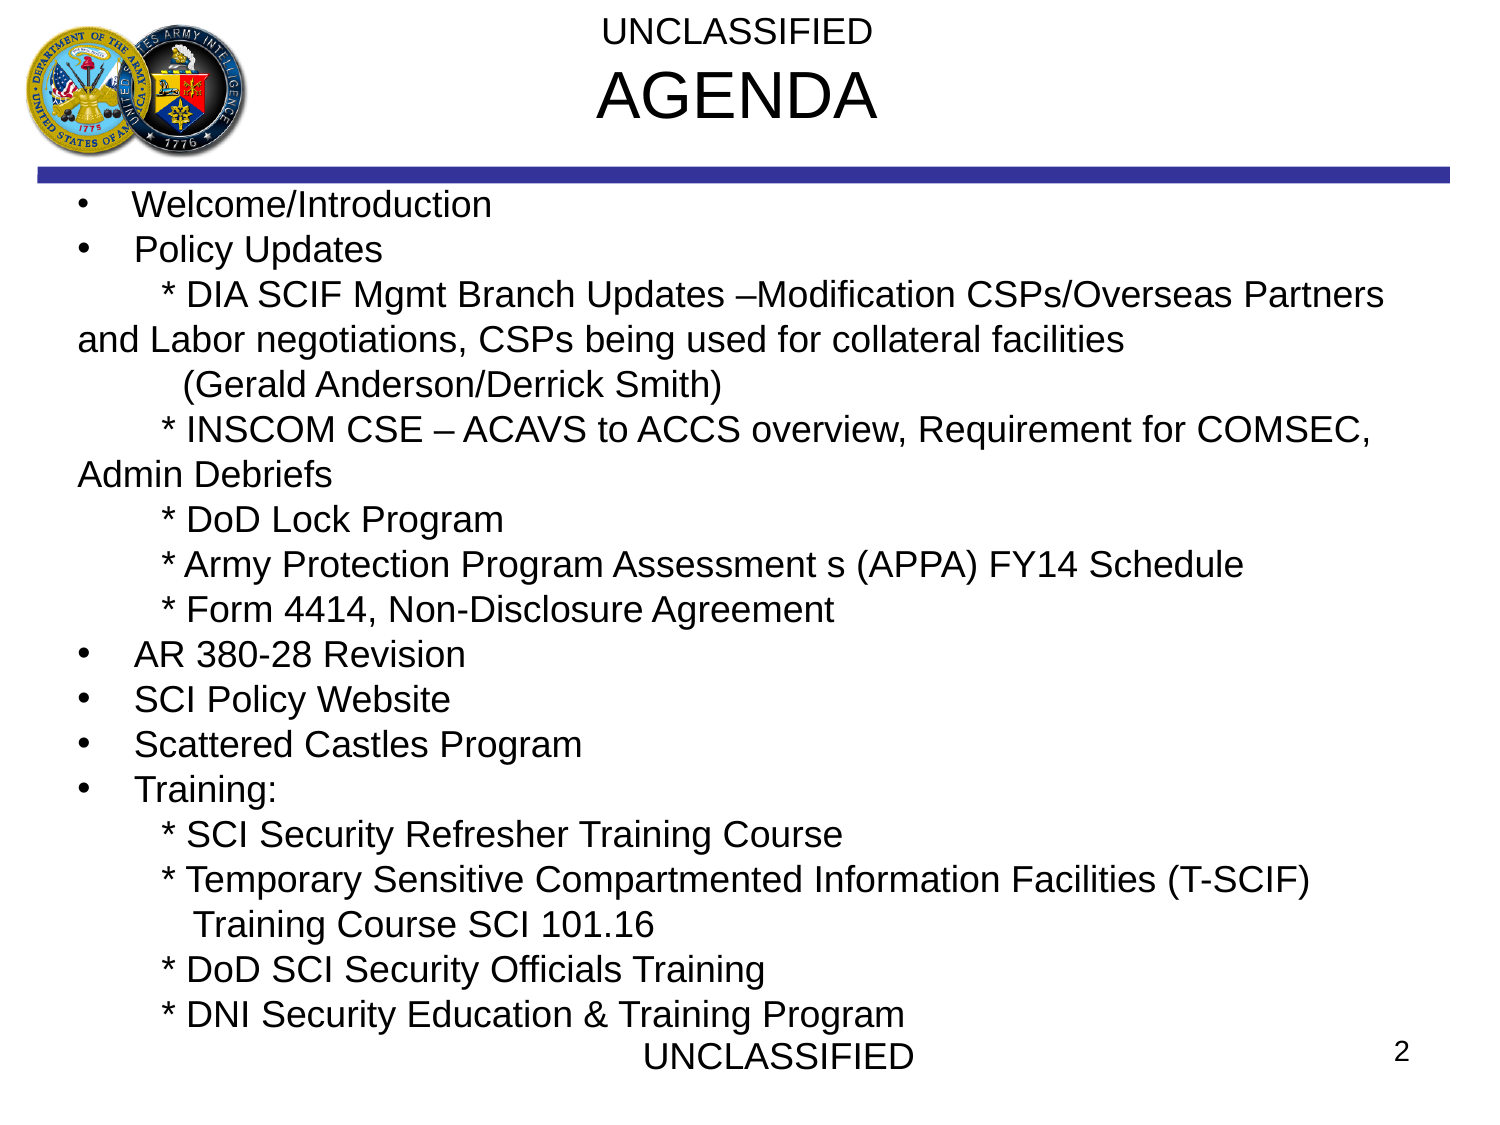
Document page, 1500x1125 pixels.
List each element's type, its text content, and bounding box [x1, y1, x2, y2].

text_box Welcome/Introduction Policy Updates * DIA SCIF Mgmt Branch Updates –Modification CSPs/Overseas Partners and Labor negotiations, CSPs being used for collateral facilities (Gerald Anderson/Derrick Smith) * INSCOM CSE – ACAVS to ACCS overview, Requirement for COMSEC, Admin Debriefs * DoD Lock Program * Army Protection Program Assessment s (APPA) FY14 Schedule * Form 4414, Non-Disclosure Agreement AR 380-28 Revision SCI Policy Website Scattered Castles Program Training: * SCI Security Refresher Training Course * Temporary Sensitive Compartmented Information Facilities (T-SCIF) Training Course SCI 101.16 * DoD SCI Security Officials Training * DNI Security Education & Training Program [62, 172, 1438, 1125]
text_box UNCLASSIFIED AGENDA [399, 0, 1075, 140]
picture [24, 24, 250, 159]
text_box UNCLASSIFIED [627, 1024, 931, 1085]
slide_number 2 [1074, 1024, 1426, 1103]
